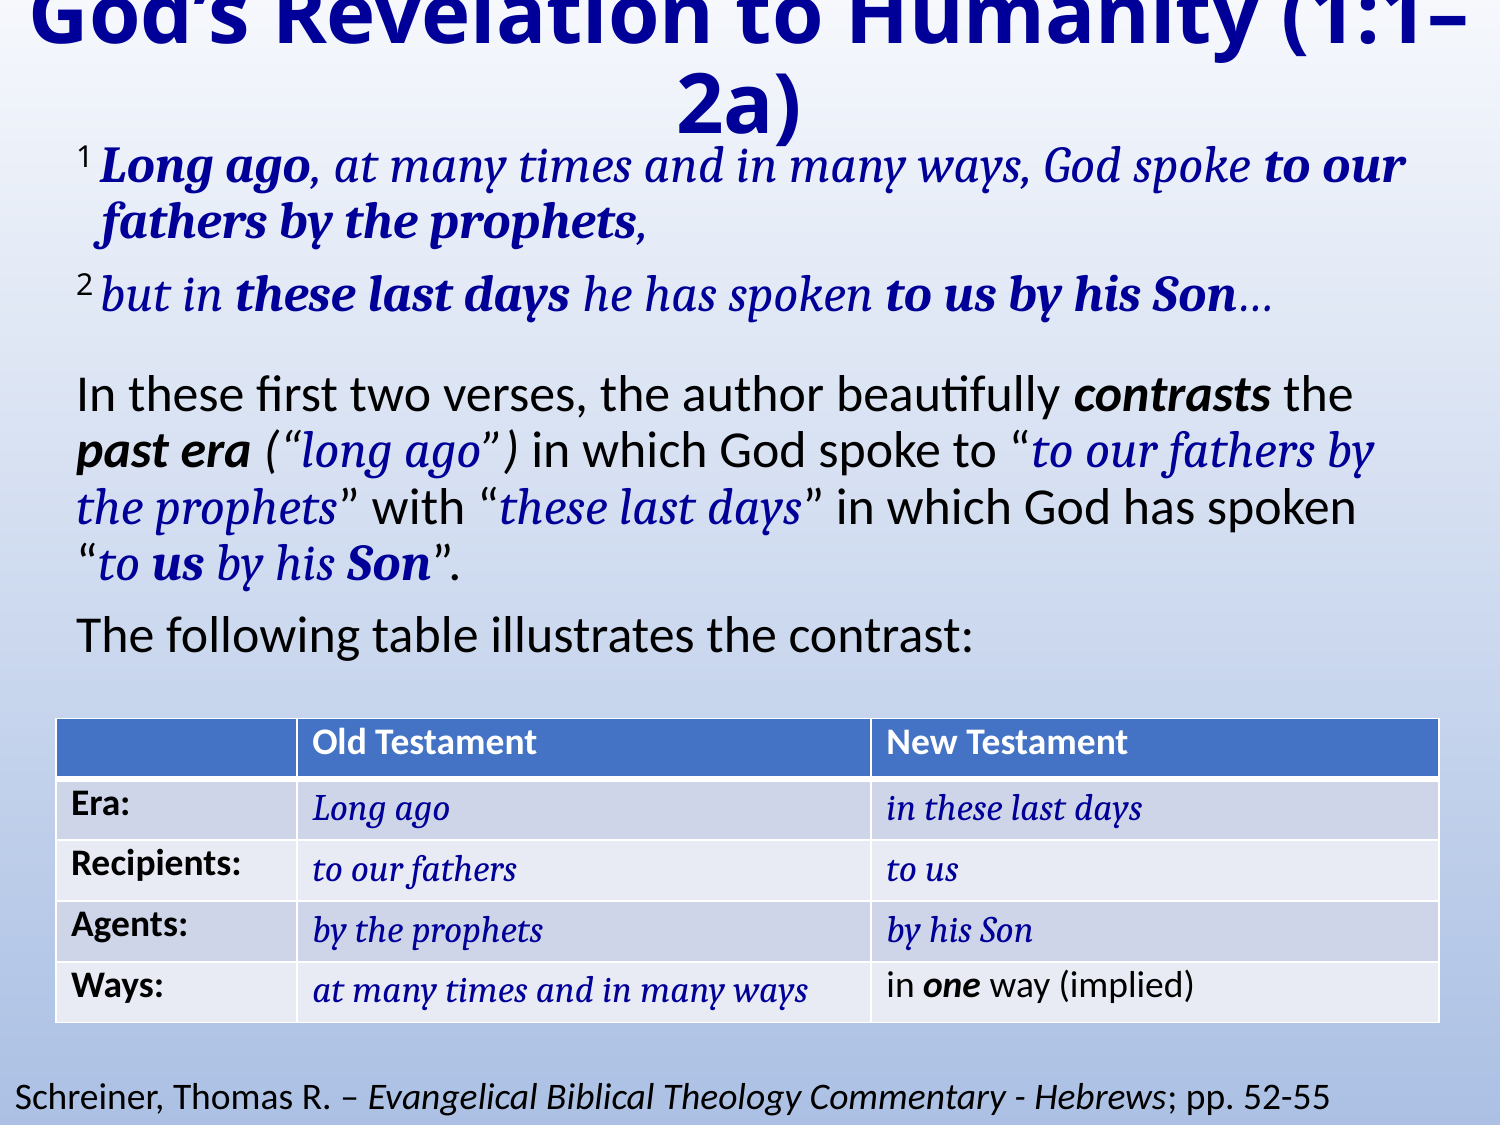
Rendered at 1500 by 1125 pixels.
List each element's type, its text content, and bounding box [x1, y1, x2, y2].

table_cell in one way (implied) [872, 963, 1438, 1022]
text_box Schreiner, Thomas R. – Evangelical Biblical Theology Commentary - Hebrews; pp. 52-55 [0, 1064, 1500, 1125]
table_cell to us [872, 841, 1438, 900]
list 1 Long ago, at many times and in many ways, God spoke to our fathers by the prophets, 2 but in these last days he has spoken to us by his Son… In these first two verses, the author beautifully contrasts the past era (“long ago”) in which God spoke to “to our fathers by the prophets” with “these last days” in which God has spoken “to us by his Son”. The following table illustrates the contrast: [61, 130, 1439, 677]
table_cell by the prophets [298, 902, 870, 961]
table_cell Agents: [57, 902, 296, 961]
table_cell Ways: [57, 963, 296, 1022]
table_cell Era: [57, 782, 296, 839]
table_header Old Testament [298, 719, 870, 776]
table_cell to our fathers [298, 841, 870, 900]
table_cell Recipients: [57, 841, 296, 900]
table_cell in these last days [872, 782, 1438, 839]
table_header [57, 719, 296, 776]
table_cell Long ago [298, 782, 870, 839]
title God’s Revelation to Humanity (1:1–2a) [0, 0, 1500, 123]
table_cell at many times and in many ways [298, 963, 870, 1022]
table_header New Testament [872, 719, 1438, 776]
table_cell by his Son [872, 902, 1438, 961]
